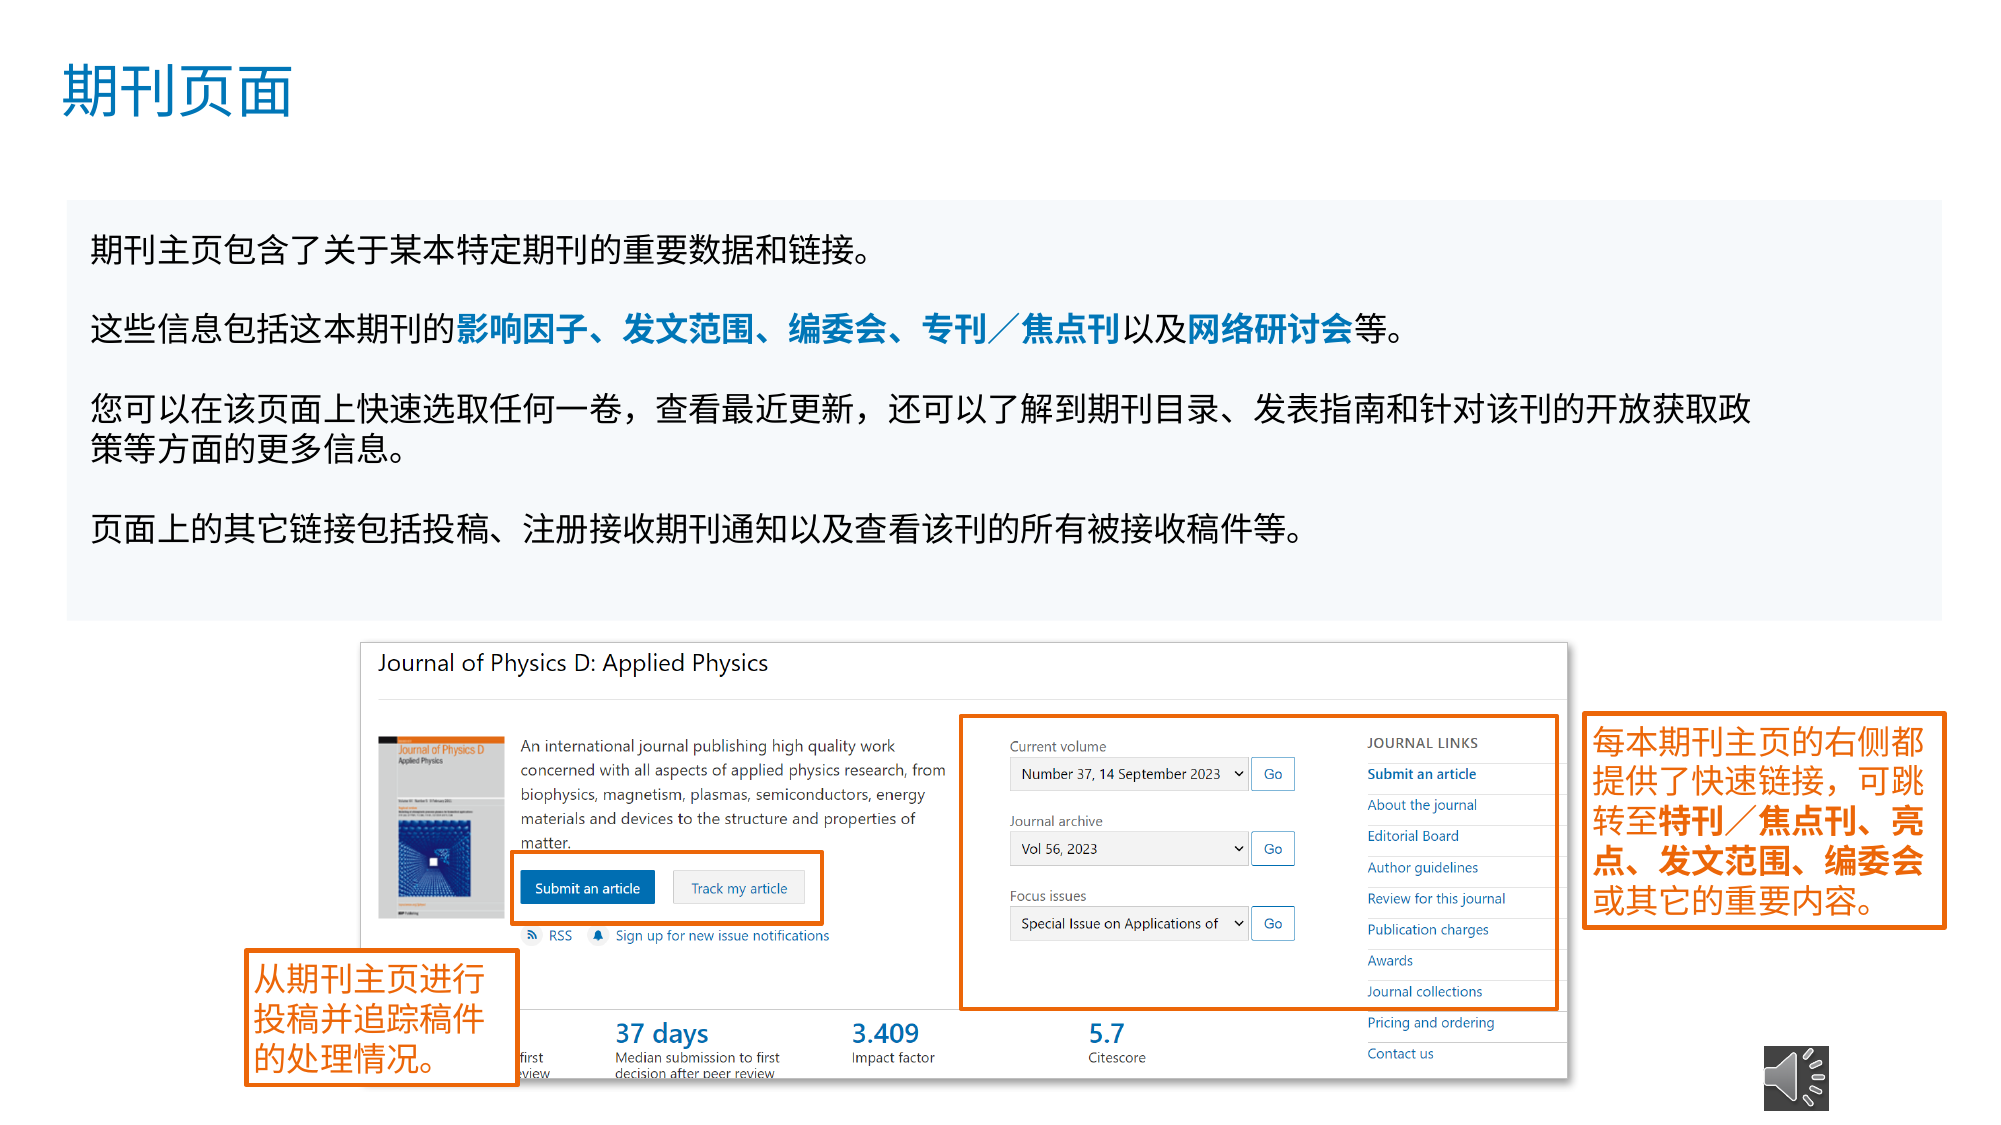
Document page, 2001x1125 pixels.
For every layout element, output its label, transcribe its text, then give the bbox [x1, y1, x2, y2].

text_box [66, 200, 1942, 621]
text_box 期刊页面 [53, 47, 678, 132]
text_box 每本期刊主页的右侧都提供了快速链接，可跳转至特刊／焦点刊、亮点、发文范围、编委会 或其它的重要内容。 [1584, 713, 1945, 928]
picture [360, 642, 1569, 1079]
text_box 从期刊主页进行投稿并追踪稿件的处理情况。 [246, 950, 357, 1085]
text_box 期刊主页包含了关于某本特定期刊的重要数据和链接。 这些信息包括这本期刊的影响因子、发文范围、编委会、专刊／焦点刊以及网络研讨会等。 您可以在该页面上快速选取任何一卷，查看最近更新，还可以了解到期刊目录、发表指南和针对该刊的开放获取政策等方面的更多信息。 页面上的其它链接包括投稿、注册接收期刊通知以及查看该刊的所有被接收稿件等。 [83, 221, 1786, 586]
picture [1762, 1045, 1830, 1113]
